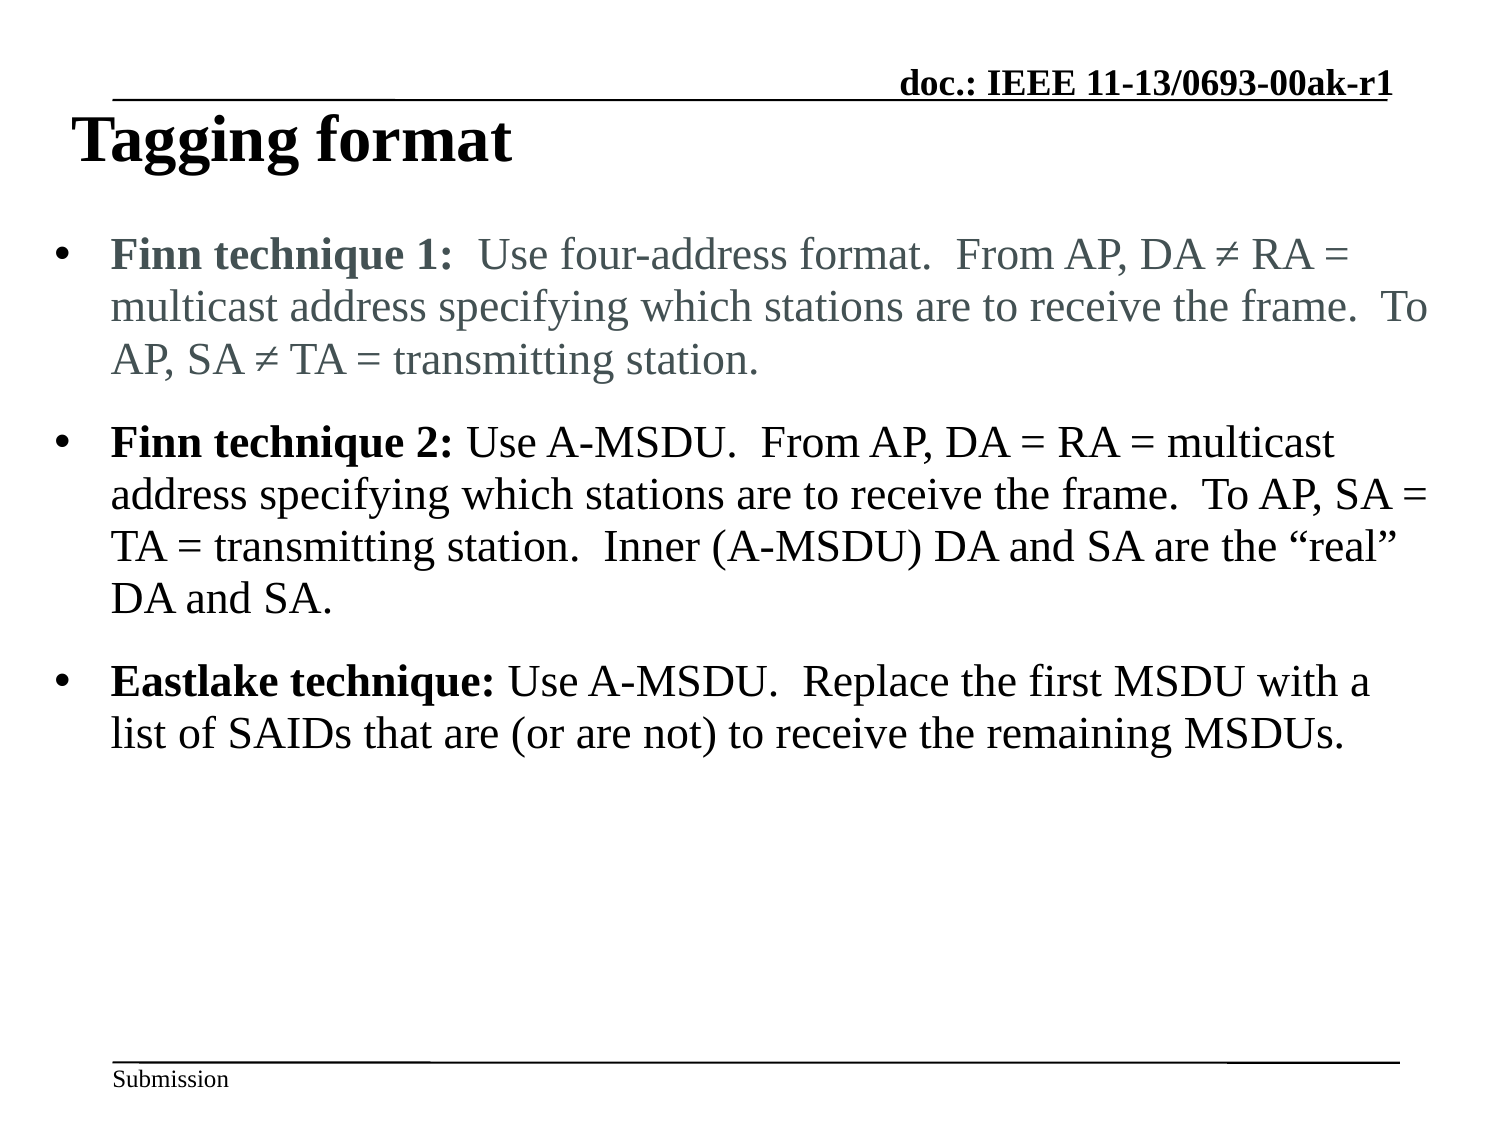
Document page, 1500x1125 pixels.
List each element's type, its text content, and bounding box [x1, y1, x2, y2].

list Finn technique 1: Use four-address format. From AP, DA ≠ RA = multicast address specifying which stations are to receive the frame. To AP, SA ≠ TA = transmitting station. Finn technique 2: Use A-MSDU. From AP, DA = RA = multicast address specifying which stations are to receive the frame. To AP, SA = TA = transmitting station. Inner (A-MSDU) DA and SA are the “real” DA and SA. Eastlake technique: Use A-MSDU. Replace the first MSDU with a list of SAIDs that are (or are not) to receive the remaining MSDUs. [39, 220, 1447, 1036]
title Tagging format [37, 70, 1447, 209]
